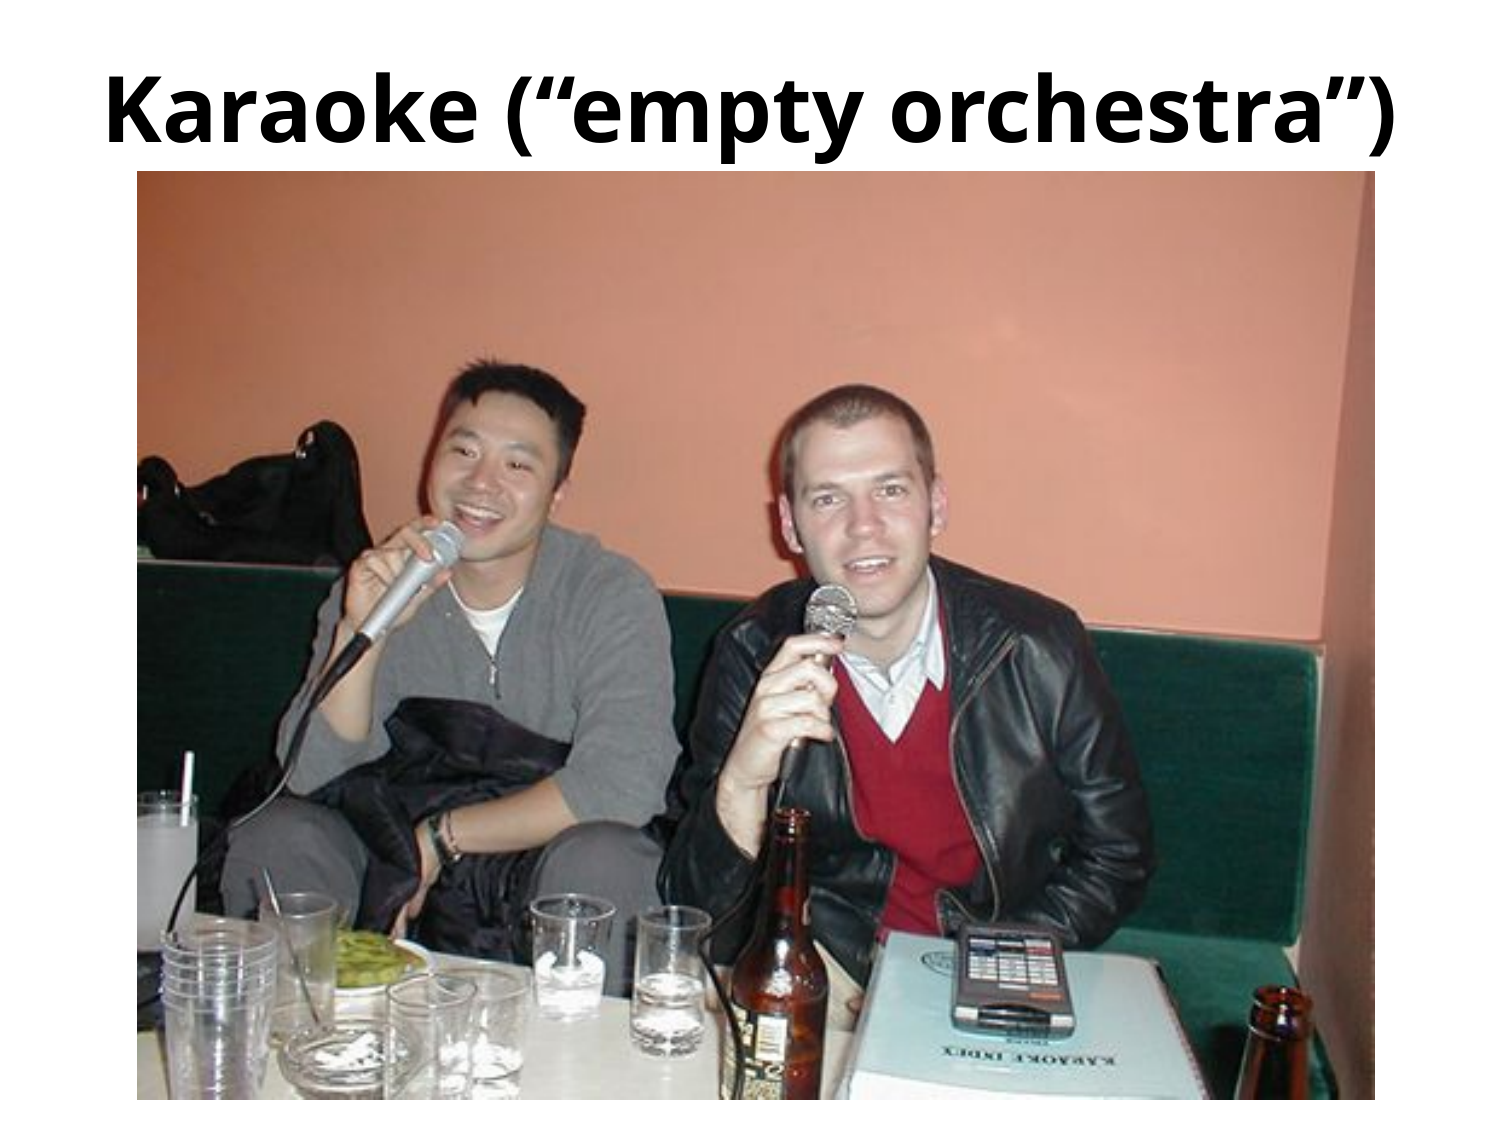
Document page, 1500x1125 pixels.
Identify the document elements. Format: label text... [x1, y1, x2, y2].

title Karaoke (“empty orchestra”) [50, 37, 1450, 175]
picture [137, 171, 1376, 1101]
